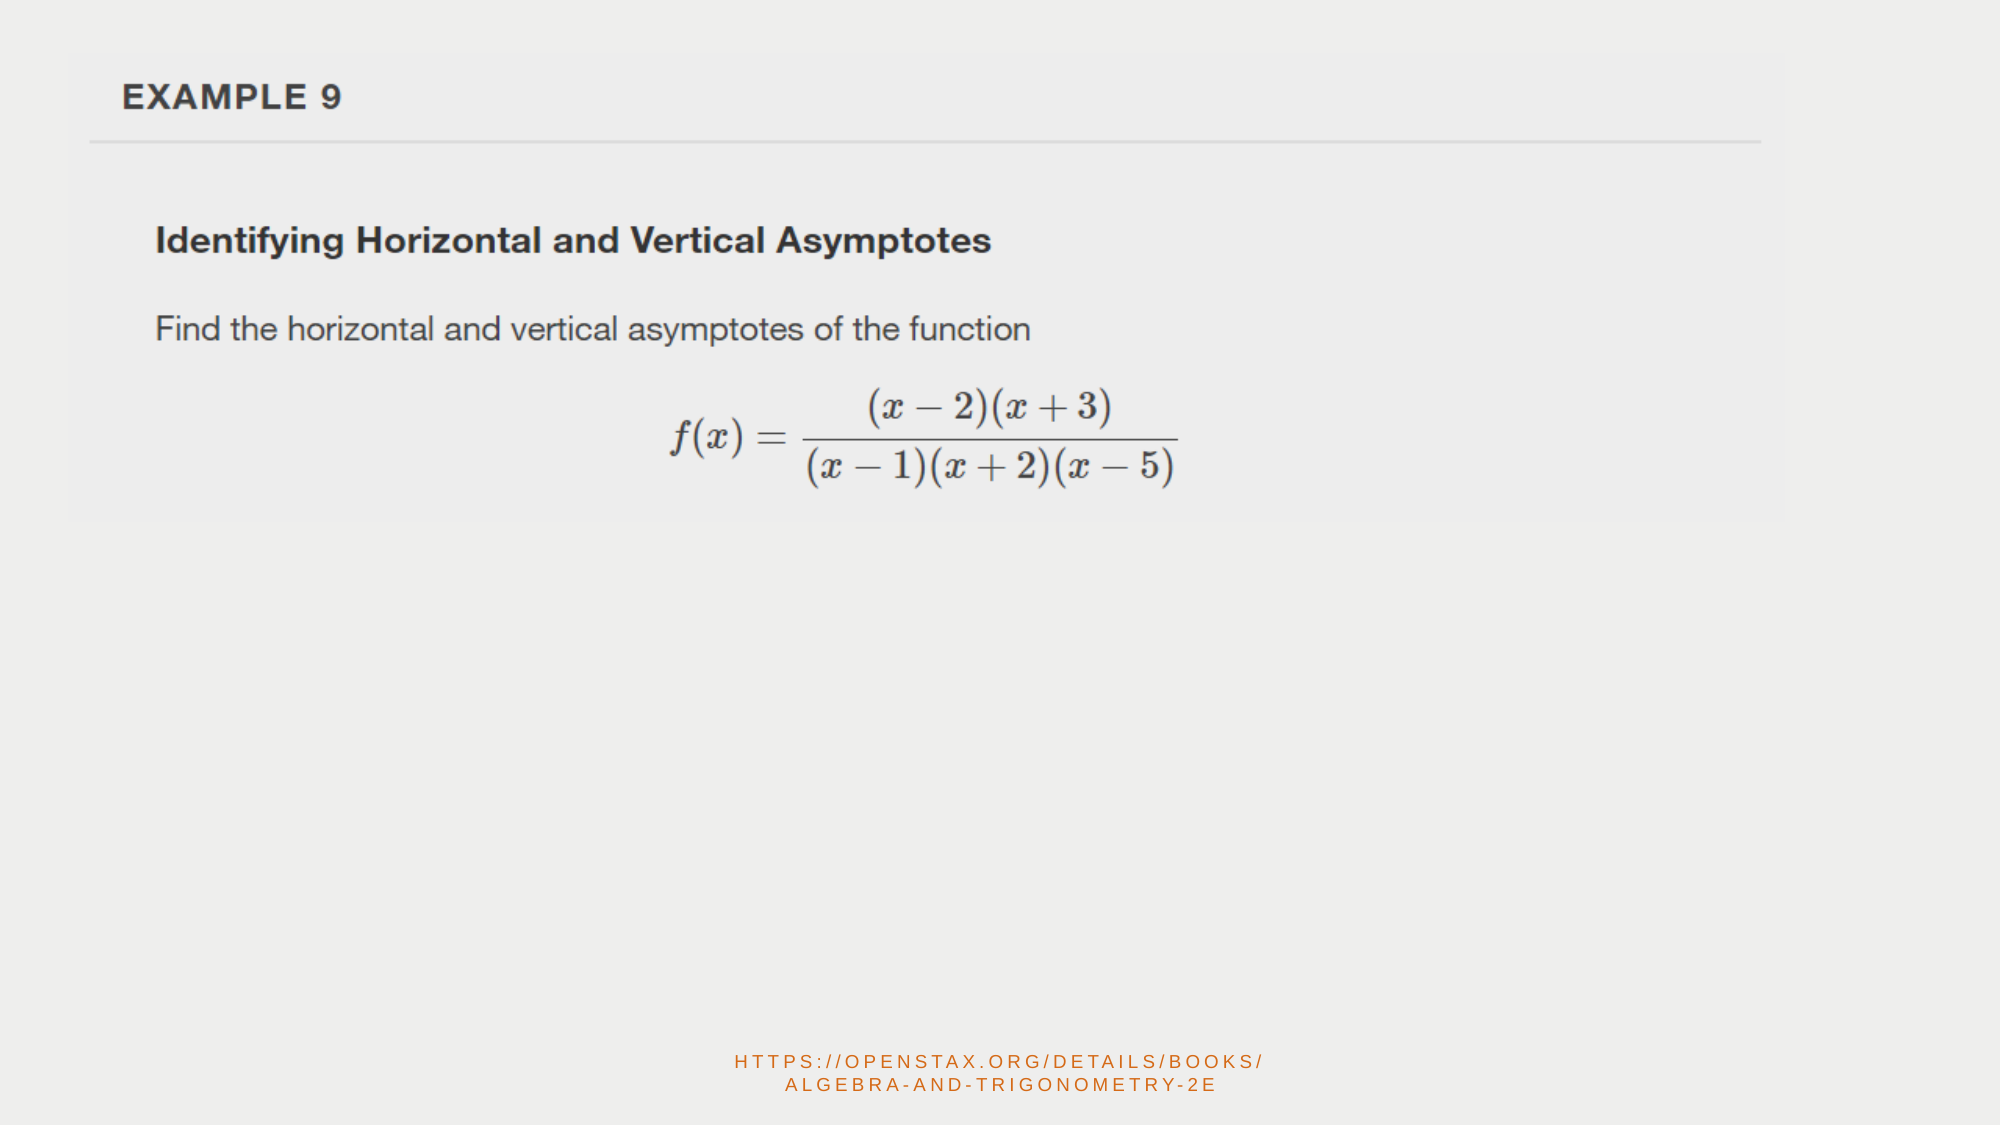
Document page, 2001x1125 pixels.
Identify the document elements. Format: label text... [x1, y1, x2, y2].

footer https://openstax.org/details/books/algebra-and-trigonometry-2e [662, 1042, 1338, 1103]
picture [68, 53, 1785, 522]
